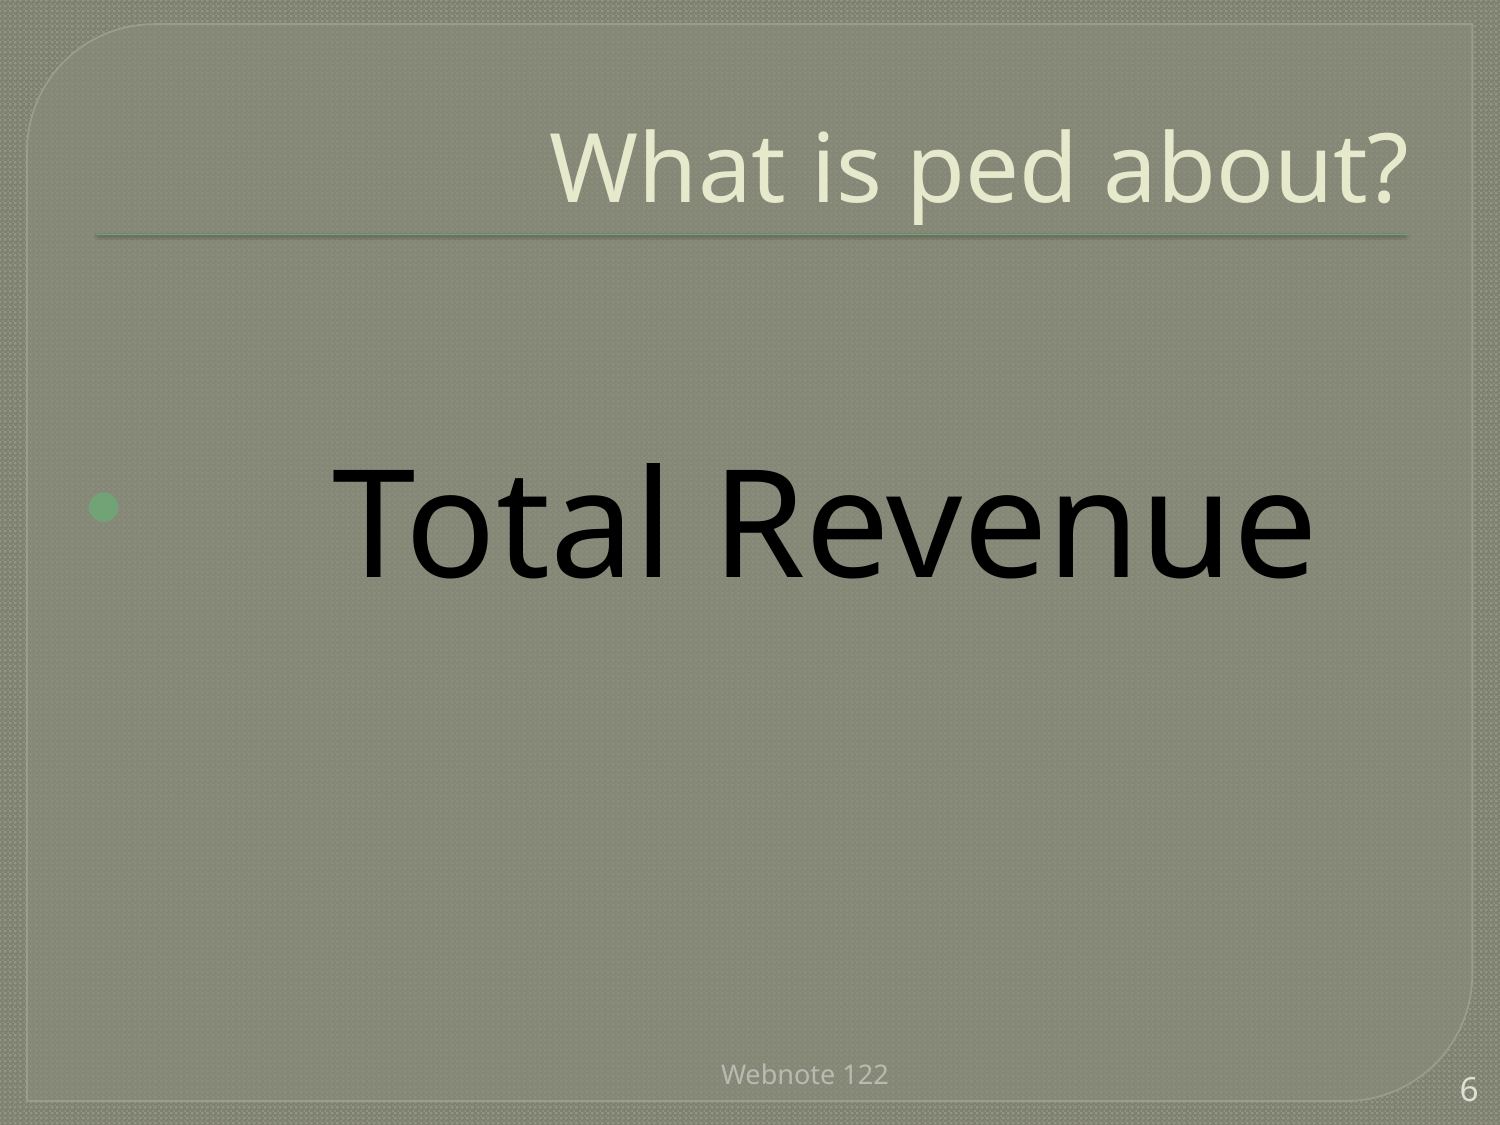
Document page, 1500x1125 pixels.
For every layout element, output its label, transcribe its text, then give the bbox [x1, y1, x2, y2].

list Total Revenue [75, 270, 1425, 1013]
footer Webnote 122 [212, 1050, 904, 1095]
title What is ped about? [75, 41, 1425, 230]
slide_number 6 [1417, 1068, 1494, 1114]
